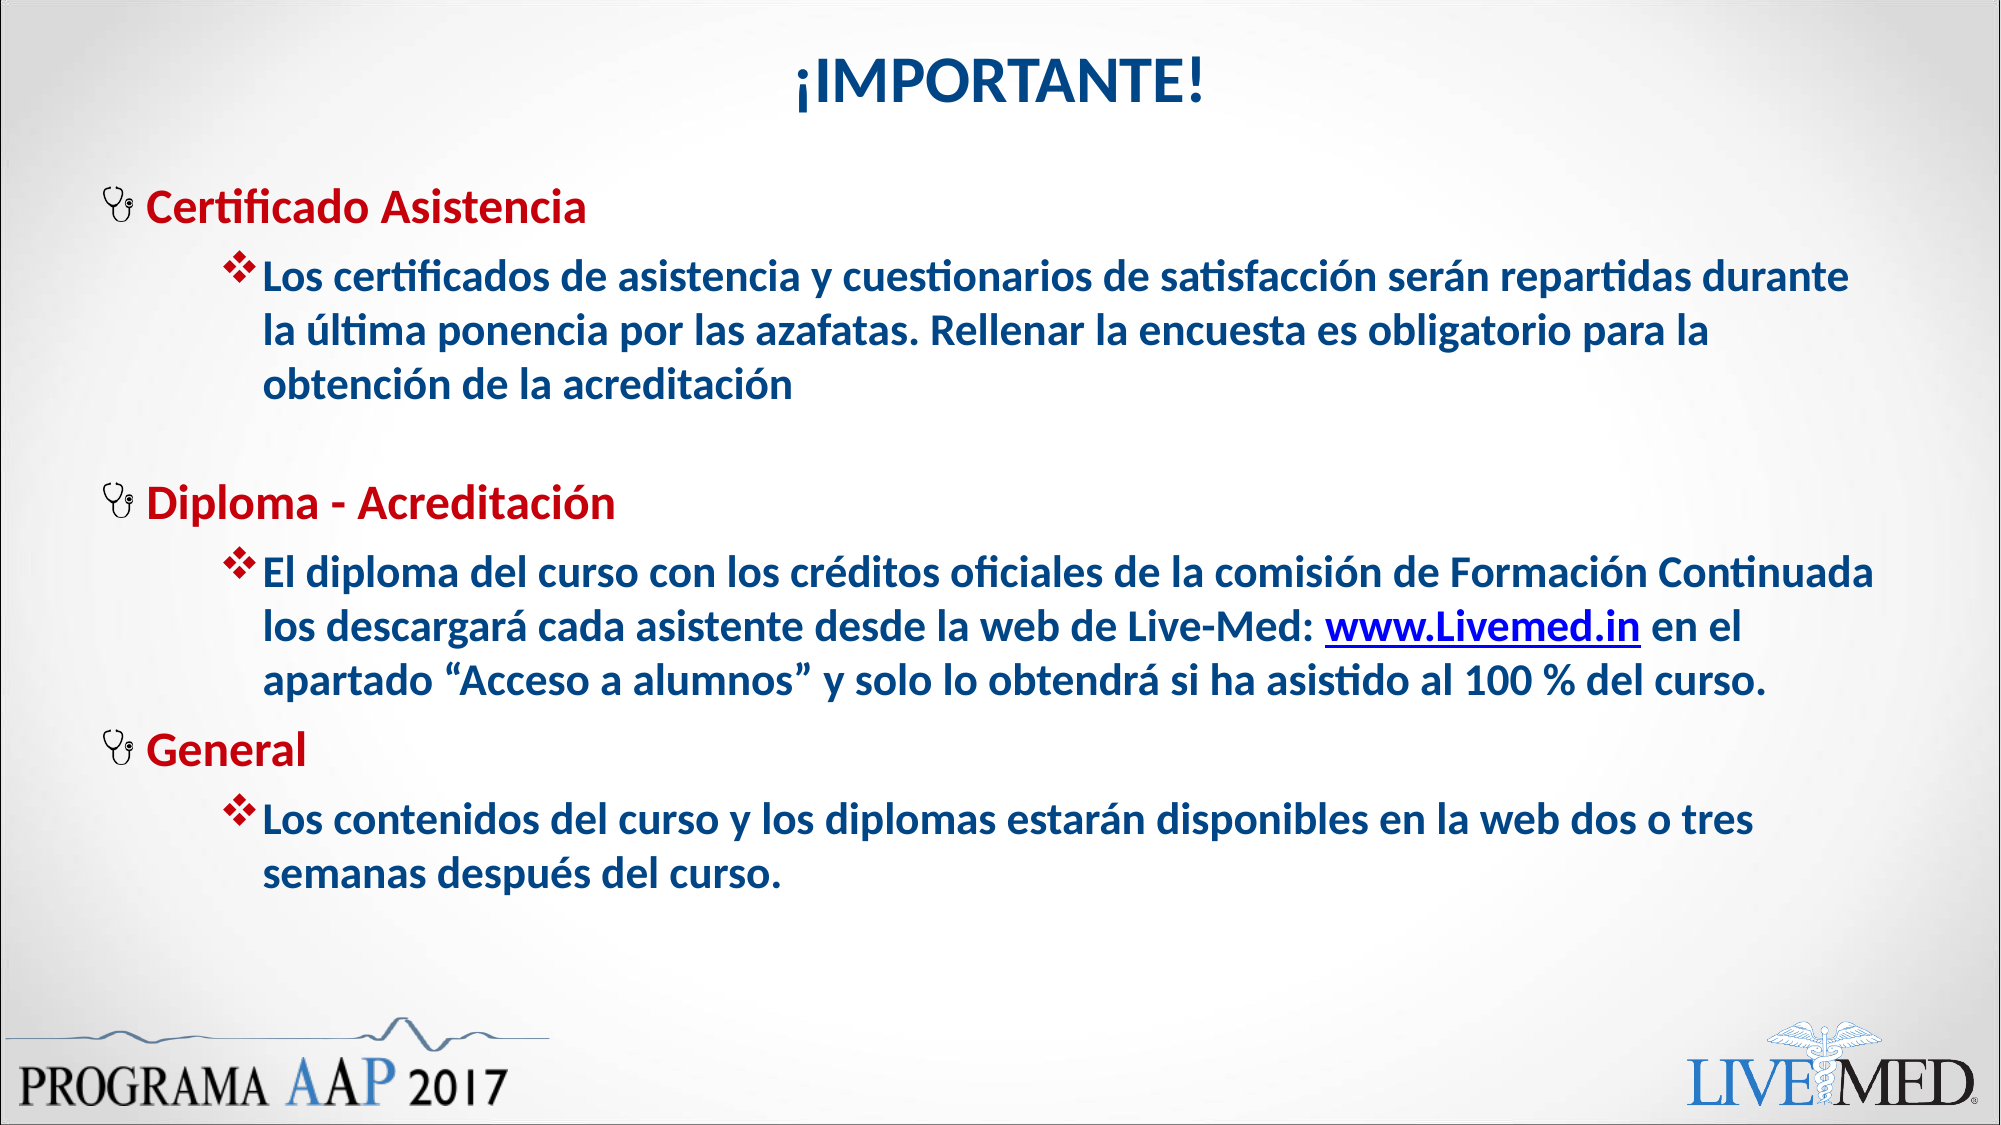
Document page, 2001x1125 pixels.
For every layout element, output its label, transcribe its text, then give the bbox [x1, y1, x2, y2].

picture [103, 186, 133, 222]
title ¡IMPORTANTE! [99, 26, 1900, 126]
picture [103, 729, 133, 765]
picture [103, 482, 133, 518]
list Certificado Asistencia Los certificados de asistencia y cuestionarios de satisfacción serán repartidas durante la última ponencia por las azafatas. Rellenar la encuesta es obligatorio para la obtención de la acreditación Diploma - Acreditación El diploma del curso con los créditos oficiales de la comisión de Formación Continuada los descargará cada asistente desde la web de Live-Med: www.Livemed.in en el apartado “Acceso a alumnos” y solo lo obtendrá si ha asistido al 100 % del curso. General Los contenidos del curso y los diplomas estarán disponibles en la web dos o tres semanas después del curso. [0, 166, 1900, 920]
picture [0, 0, 2001, 1125]
